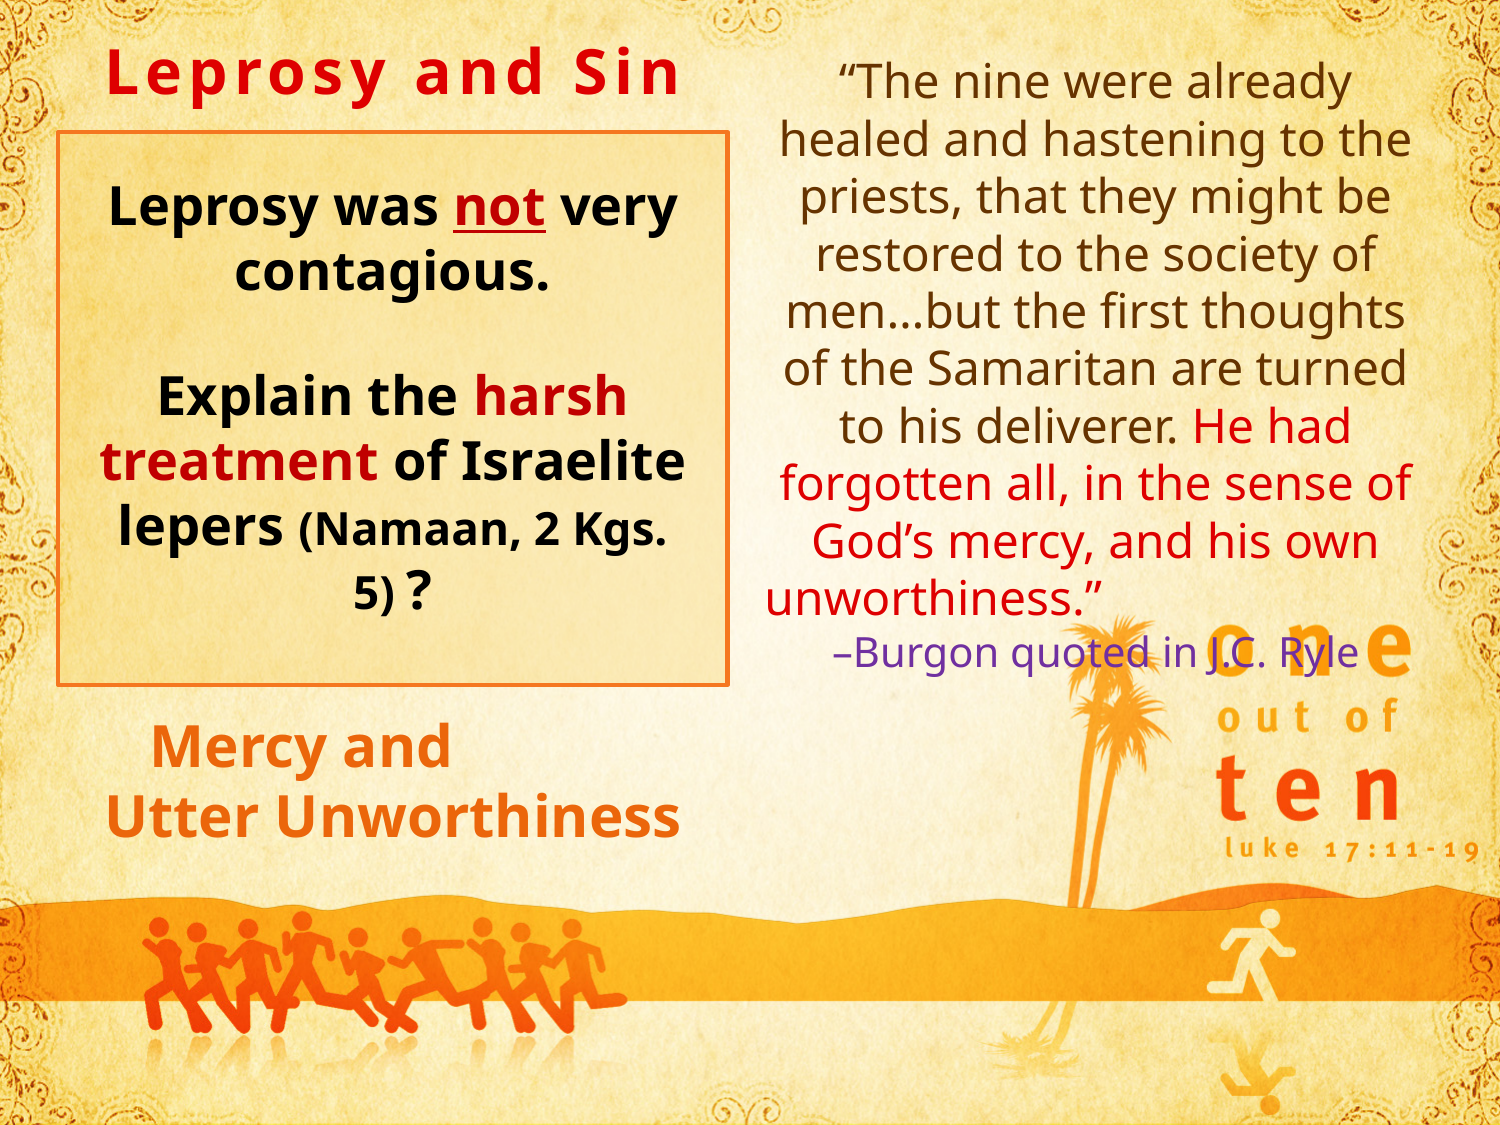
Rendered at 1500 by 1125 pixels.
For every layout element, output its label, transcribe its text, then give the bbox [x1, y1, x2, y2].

picture [0, 0, 1500, 1125]
text_box Leprosy and Sin [58, 24, 728, 115]
text_box Mercy and Utter Unworthiness [58, 701, 728, 857]
text_box “The nine were already healed and hastening to the priests, that they might be restored to the society of men…but the first thoughts of the Samaritan are turned to his deliverer. He had forgotten all, in the sense of God’s mercy, and his own unworthiness.” –Burgon quoted in J.C. Ryle [743, 43, 1449, 683]
text_box Leprosy was not very contagious. Explain the harsh treatment of Israelite lepers (Namaan, 2 Kgs. 5) ? [56, 130, 730, 687]
